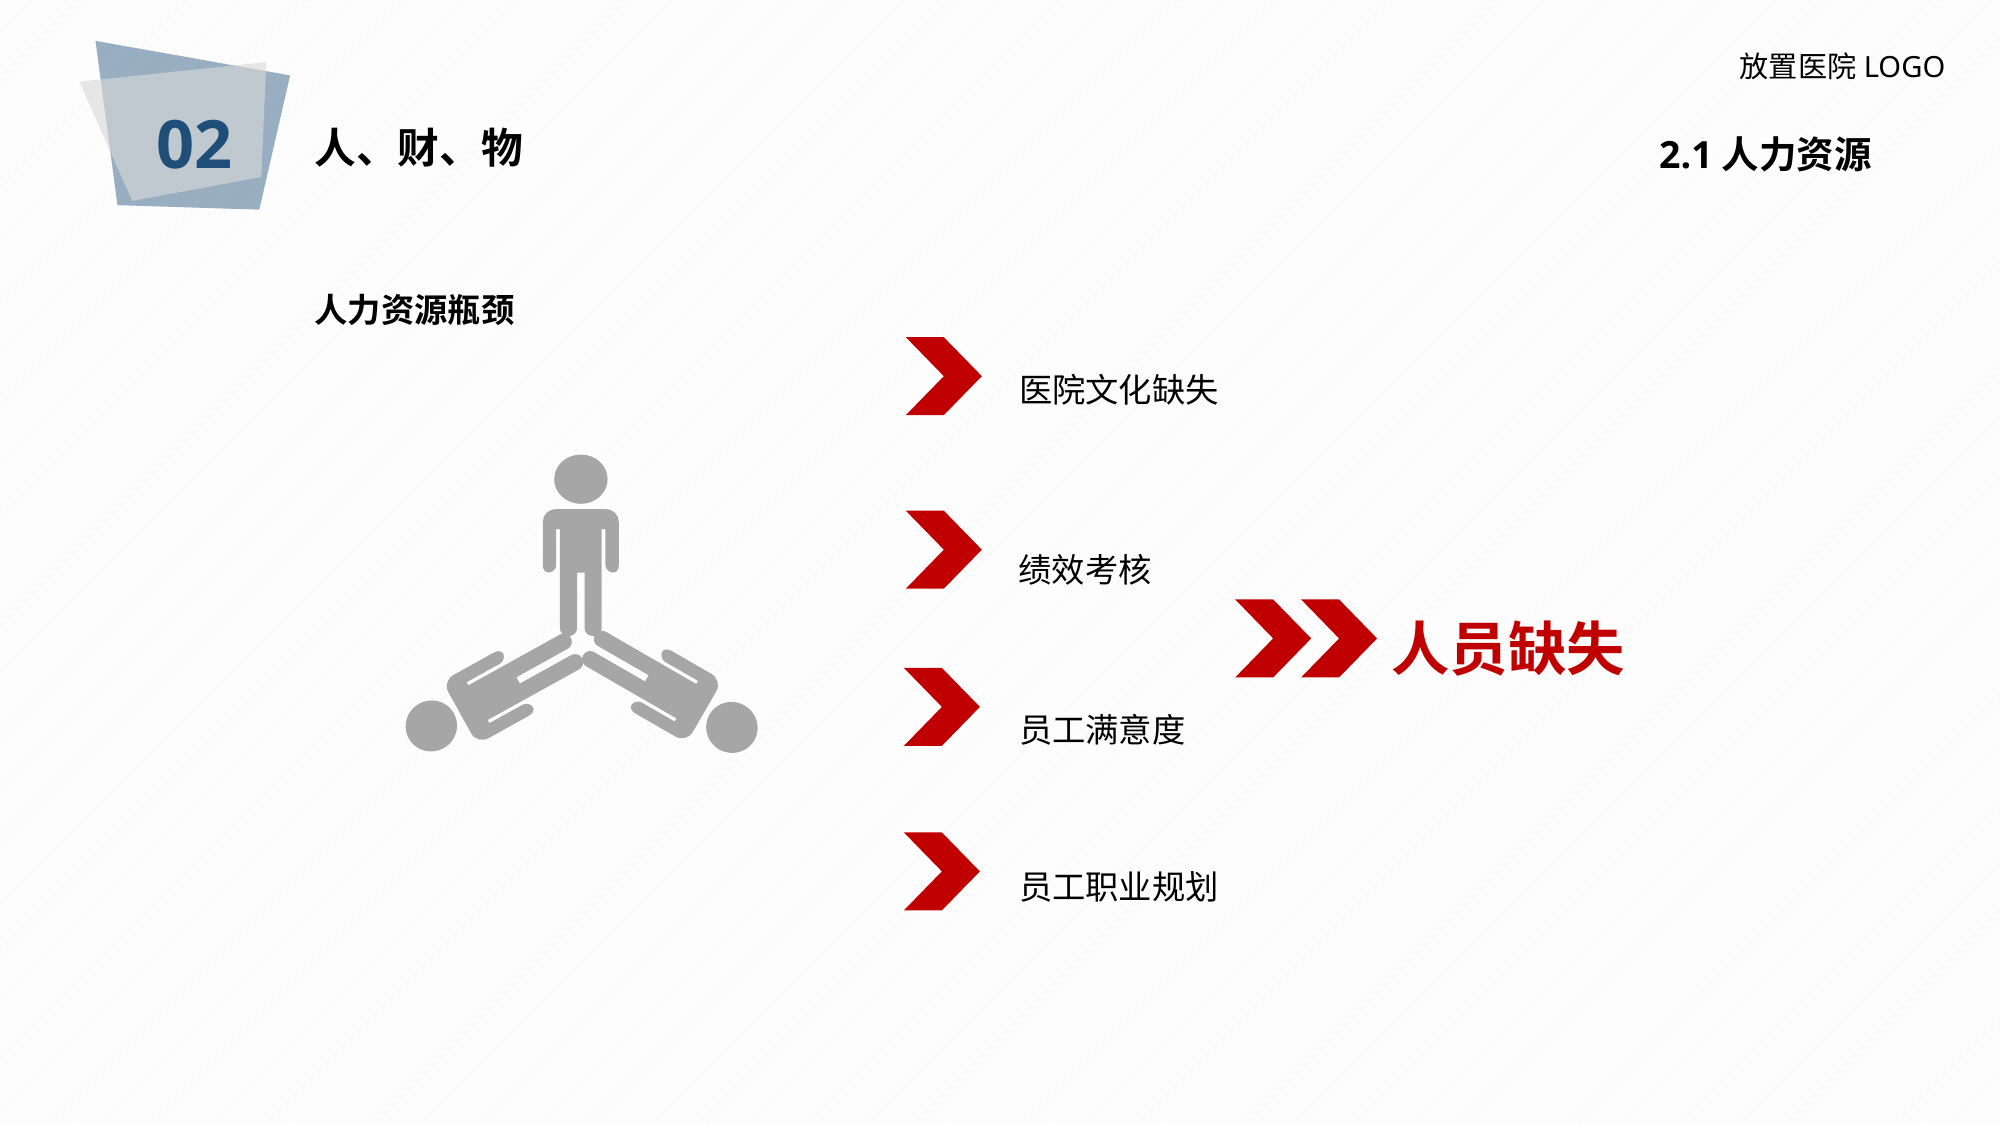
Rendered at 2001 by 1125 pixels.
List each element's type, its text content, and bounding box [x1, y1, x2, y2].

text_box [1232, 598, 1313, 679]
text_box 2.1人力资源 [1644, 101, 1887, 184]
text_box 医院文化缺失 [1004, 341, 1234, 417]
text_box [901, 666, 982, 747]
text_box [1298, 598, 1379, 679]
text_box 人力资源瓶颈 [300, 261, 530, 337]
text_box 绩效考核 [1003, 521, 1167, 597]
text_box 放置医院LOGO [1725, 40, 2000, 91]
text_box [903, 509, 984, 590]
text_box [901, 831, 982, 912]
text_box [397, 454, 767, 731]
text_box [88, 40, 291, 210]
text_box 员工满意度 [1004, 682, 1201, 757]
text_box 员工职业规划 [1004, 838, 1234, 914]
text_box [903, 336, 984, 417]
text_box 人员缺失 [1377, 569, 1667, 690]
text_box 人、财、物 [299, 89, 539, 180]
